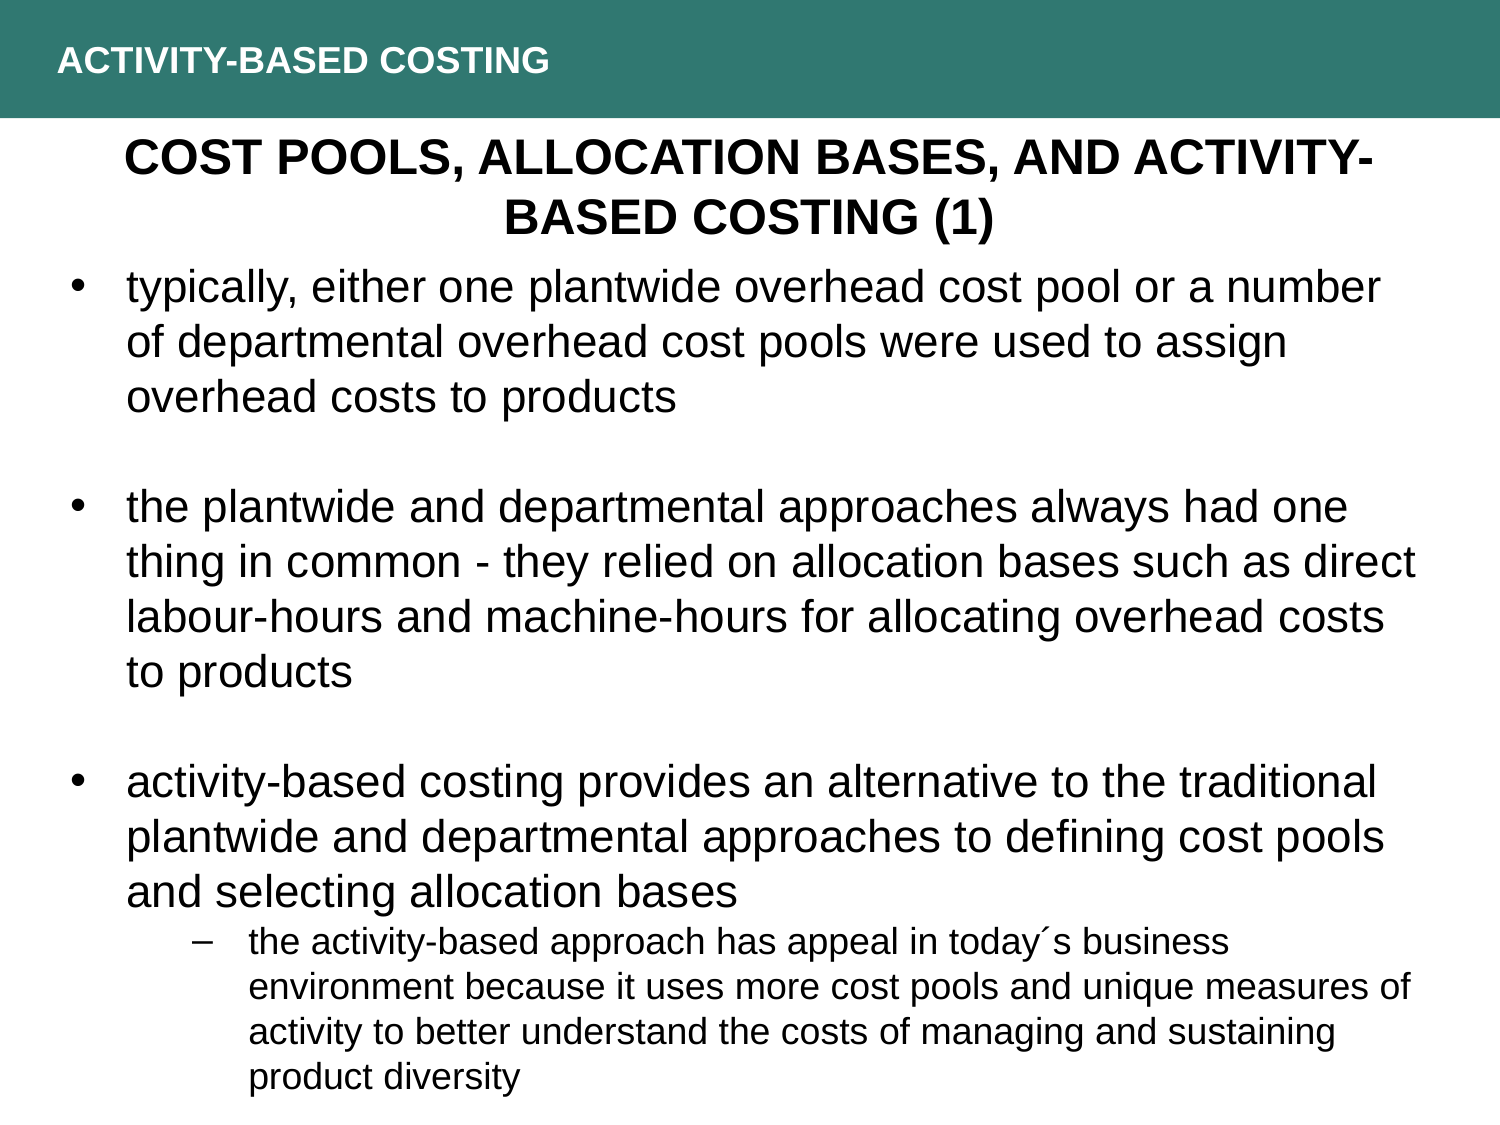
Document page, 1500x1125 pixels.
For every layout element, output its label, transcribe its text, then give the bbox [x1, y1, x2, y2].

text_box ACTIVITY-BASED COSTING [0, 0, 1500, 120]
text_box typically, either one plantwide overhead cost pool or a number of departmental overhead cost pools were used to assign overhead costs to products the plantwide and departmental approaches always had one thing in common - they relied on allocation bases such as direct labour-hours and machine-hours for allocating overhead costs to products activity-based costing provides an alternative to the traditional plantwide and departmental approaches to defining cost pools and selecting allocation bases the activity-based approach has appeal in today´s business environment because it uses more cost pools and unique measures of activity to better understand the costs of managing and sustaining product diversity [55, 249, 1446, 1105]
text_box COST POOLS, ALLOCATION BASES, AND ACTIVITY-BASED COSTING (1) [55, 117, 1444, 249]
